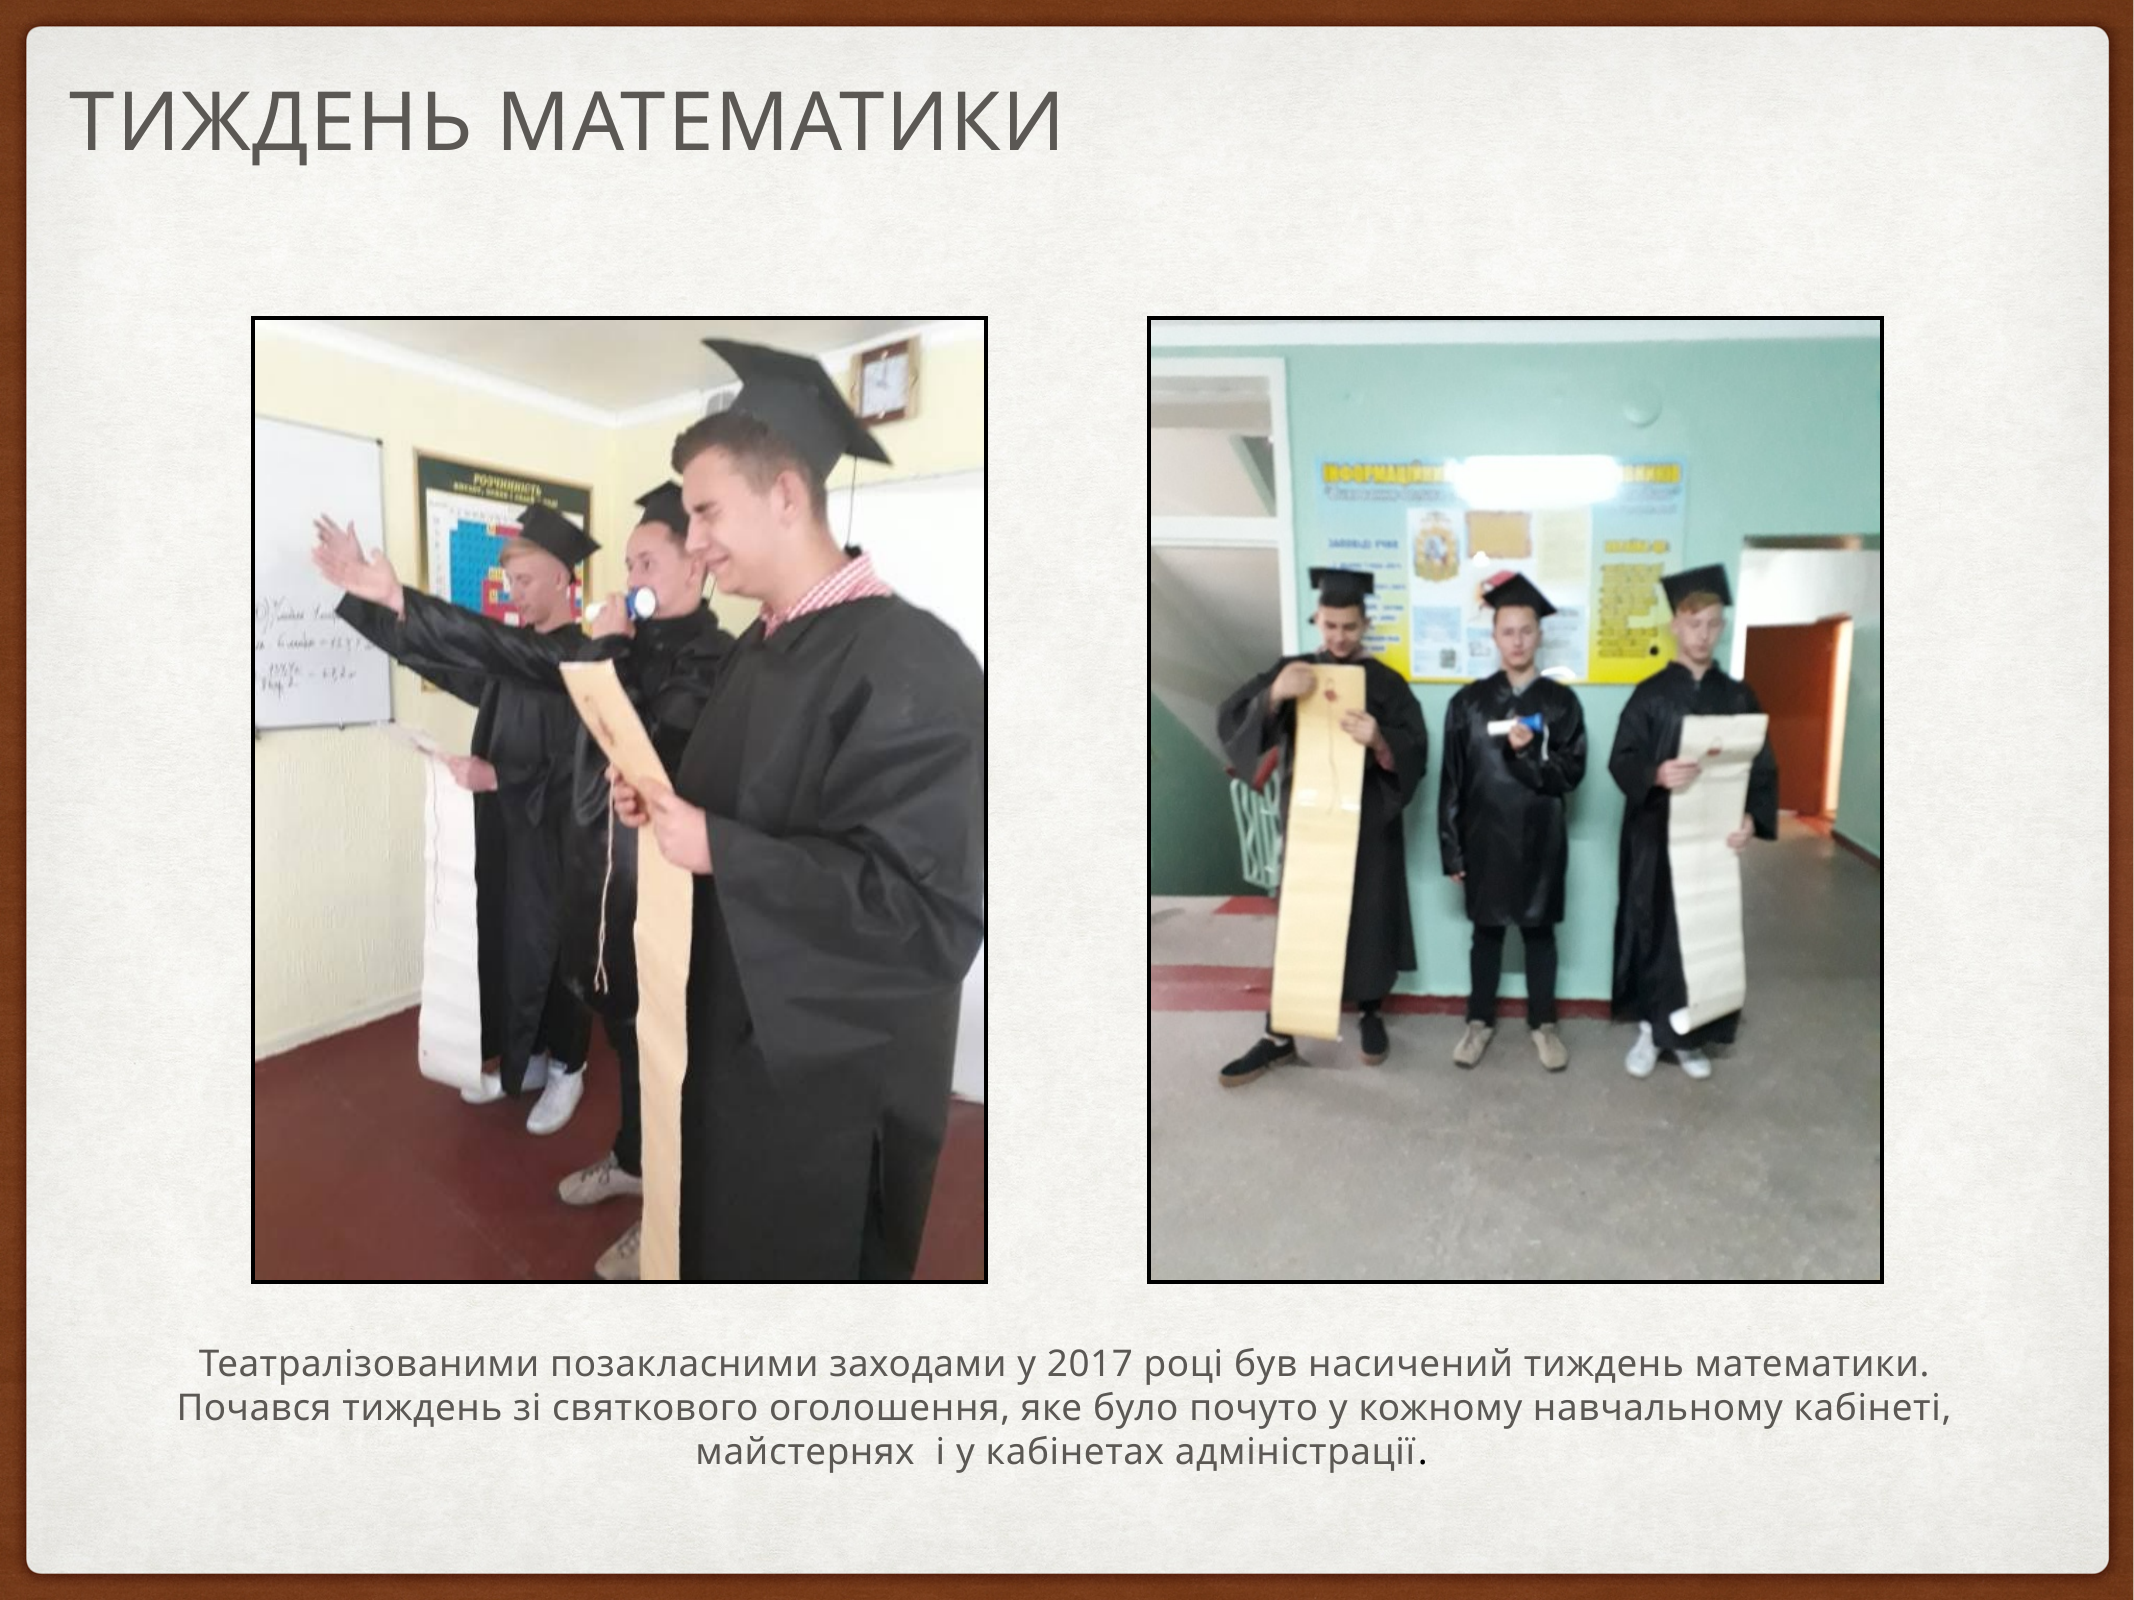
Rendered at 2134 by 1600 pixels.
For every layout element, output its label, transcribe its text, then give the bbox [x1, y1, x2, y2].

picture [0, 0, 2134, 1600]
text_box Тиждень математики [61, 78, 1975, 202]
title Театралізованими позакласними заходами у 2017 році був насичений тиждень математики. Почався тиждень зі святкового оголошення, яке було почуто у кожному навчальному кабінеті, майстернях і у кабінетах адміністрації. [109, 1330, 2024, 1502]
